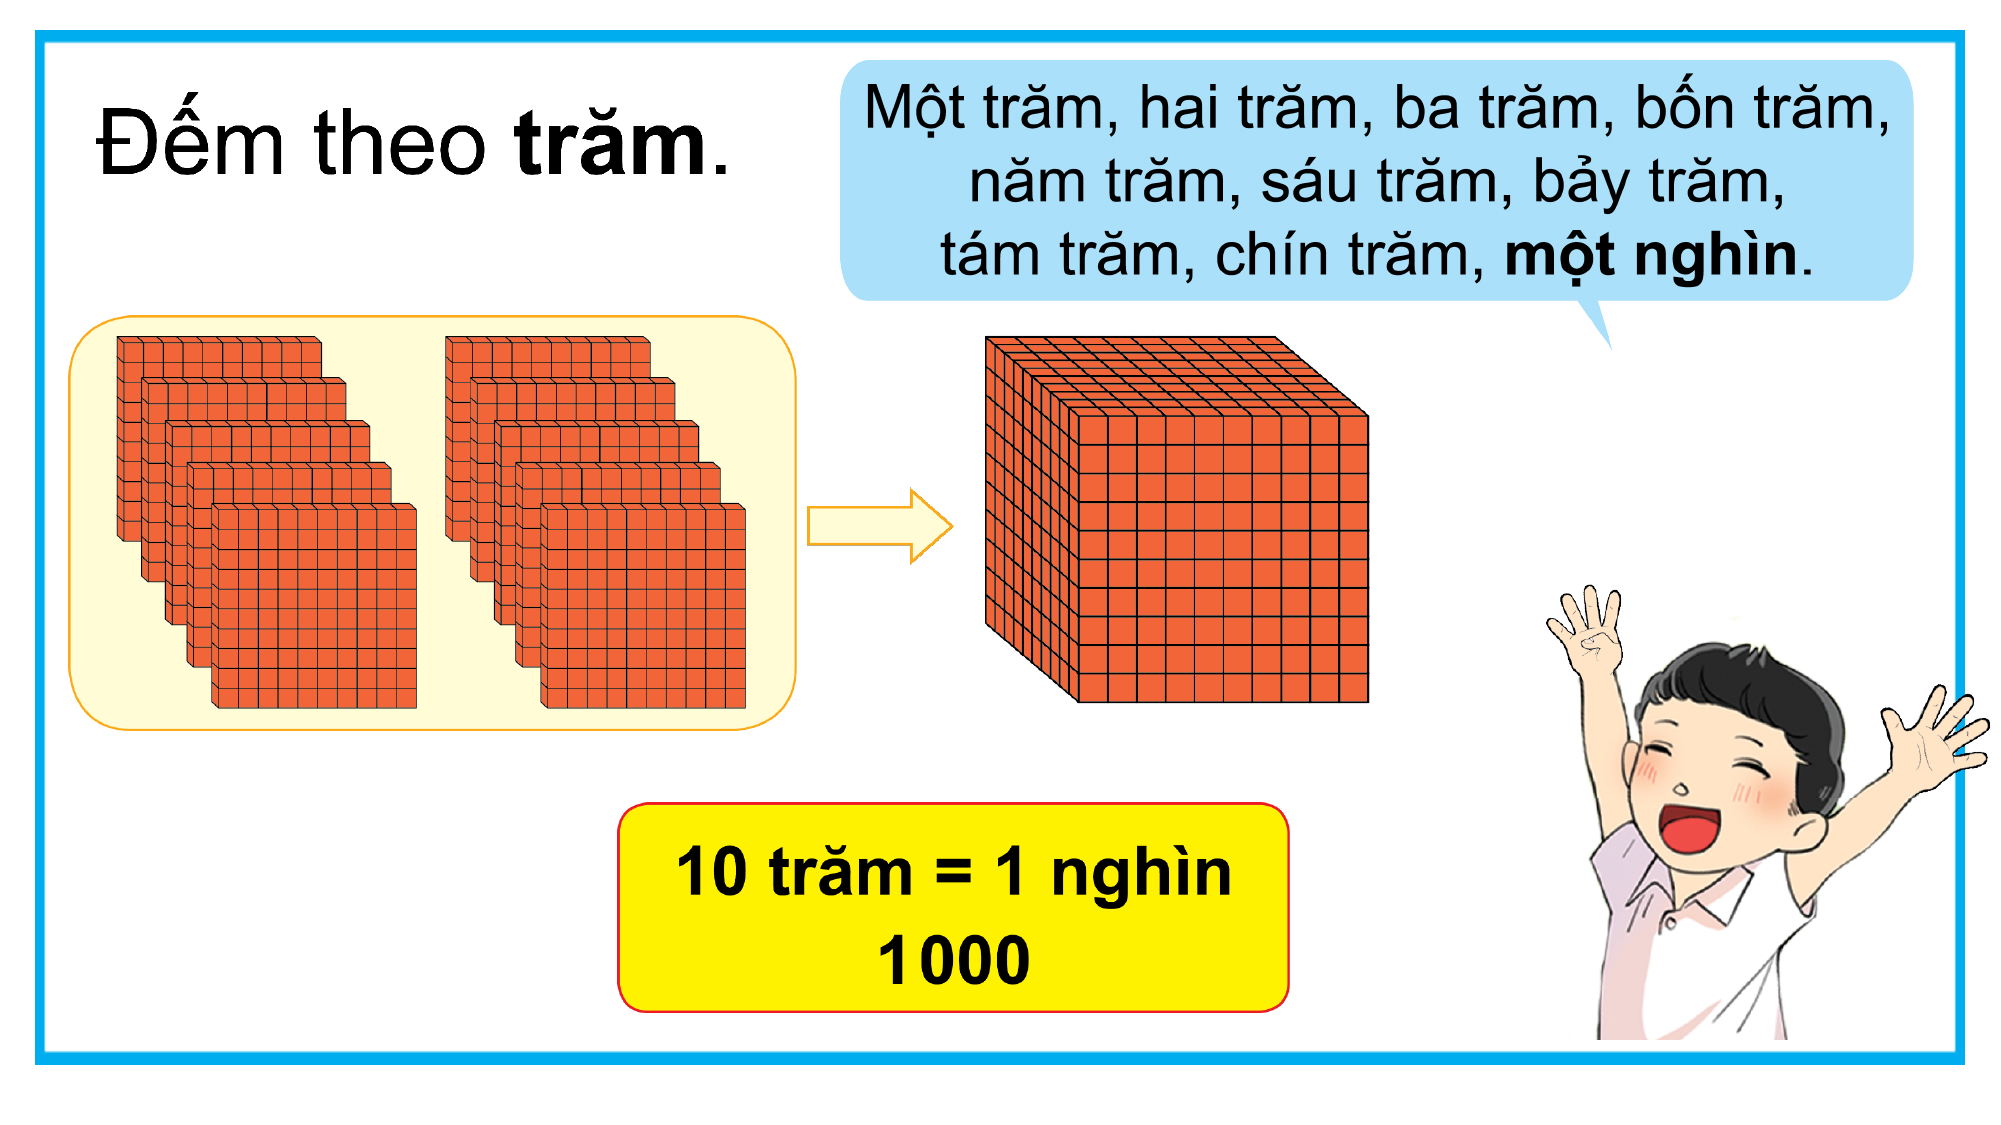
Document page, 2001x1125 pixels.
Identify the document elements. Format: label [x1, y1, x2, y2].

picture [45, 42, 2000, 1052]
